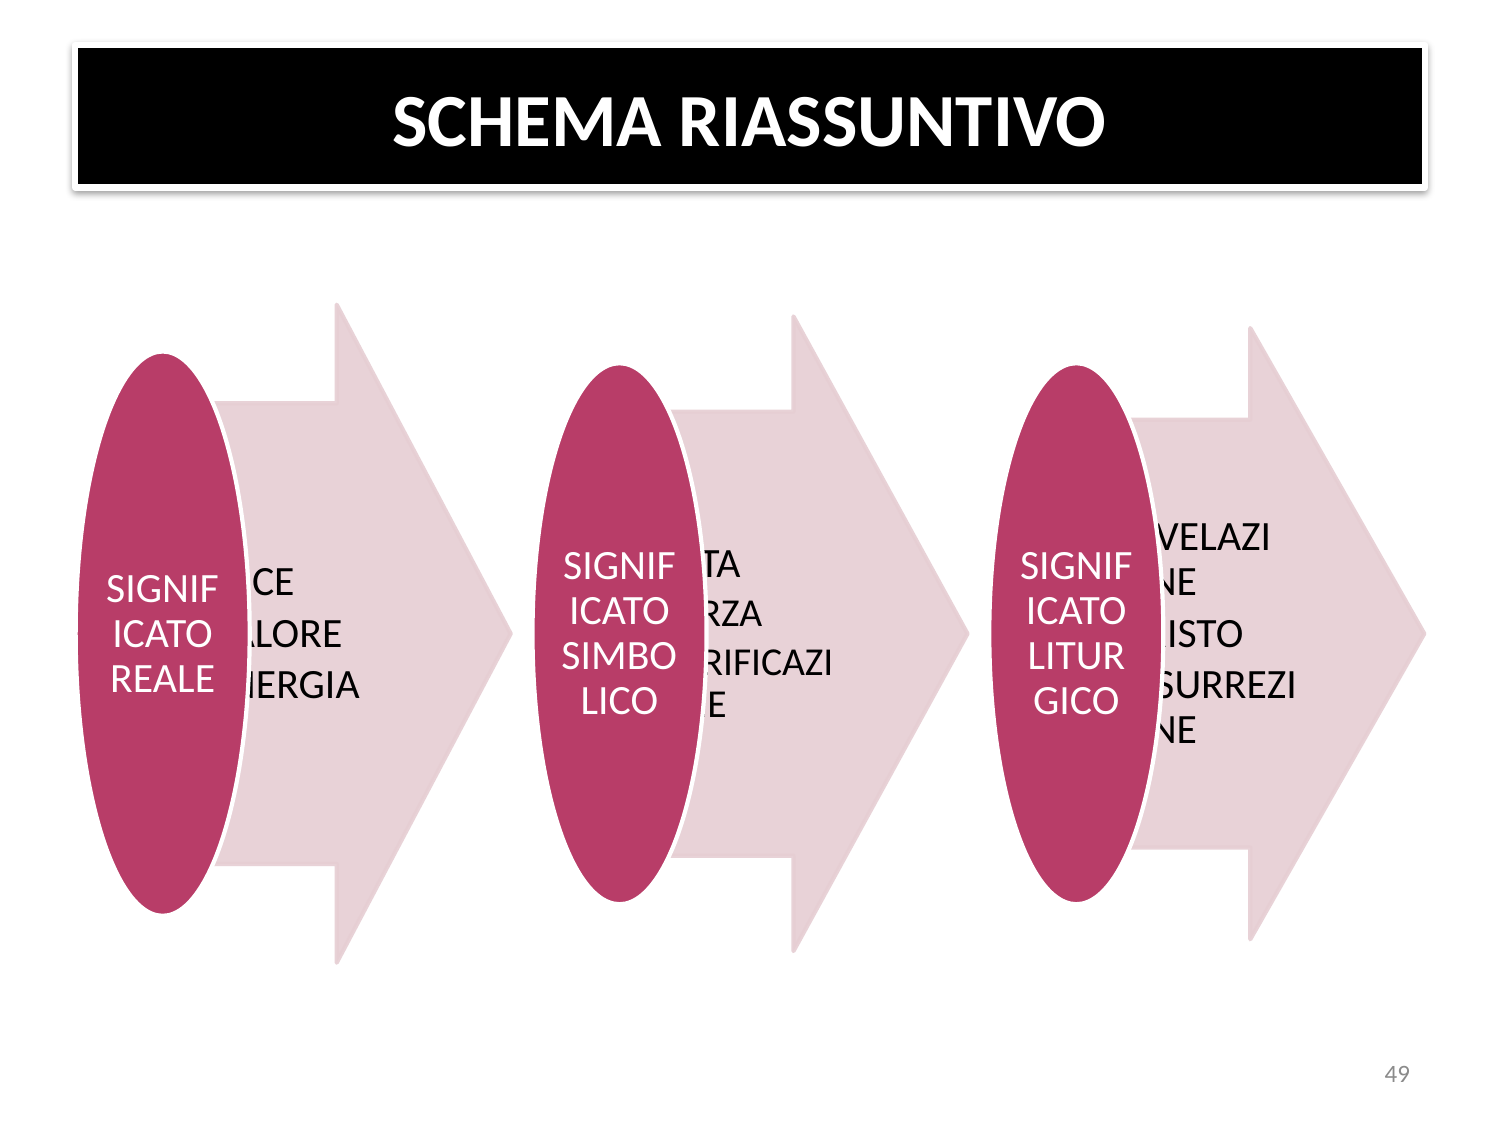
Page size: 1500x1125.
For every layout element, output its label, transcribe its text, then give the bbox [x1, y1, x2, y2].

title SCHEMA RIASSUNTIVO [72, 42, 1428, 191]
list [74, 262, 1426, 1006]
slide_number 49 [1074, 1042, 1425, 1103]
